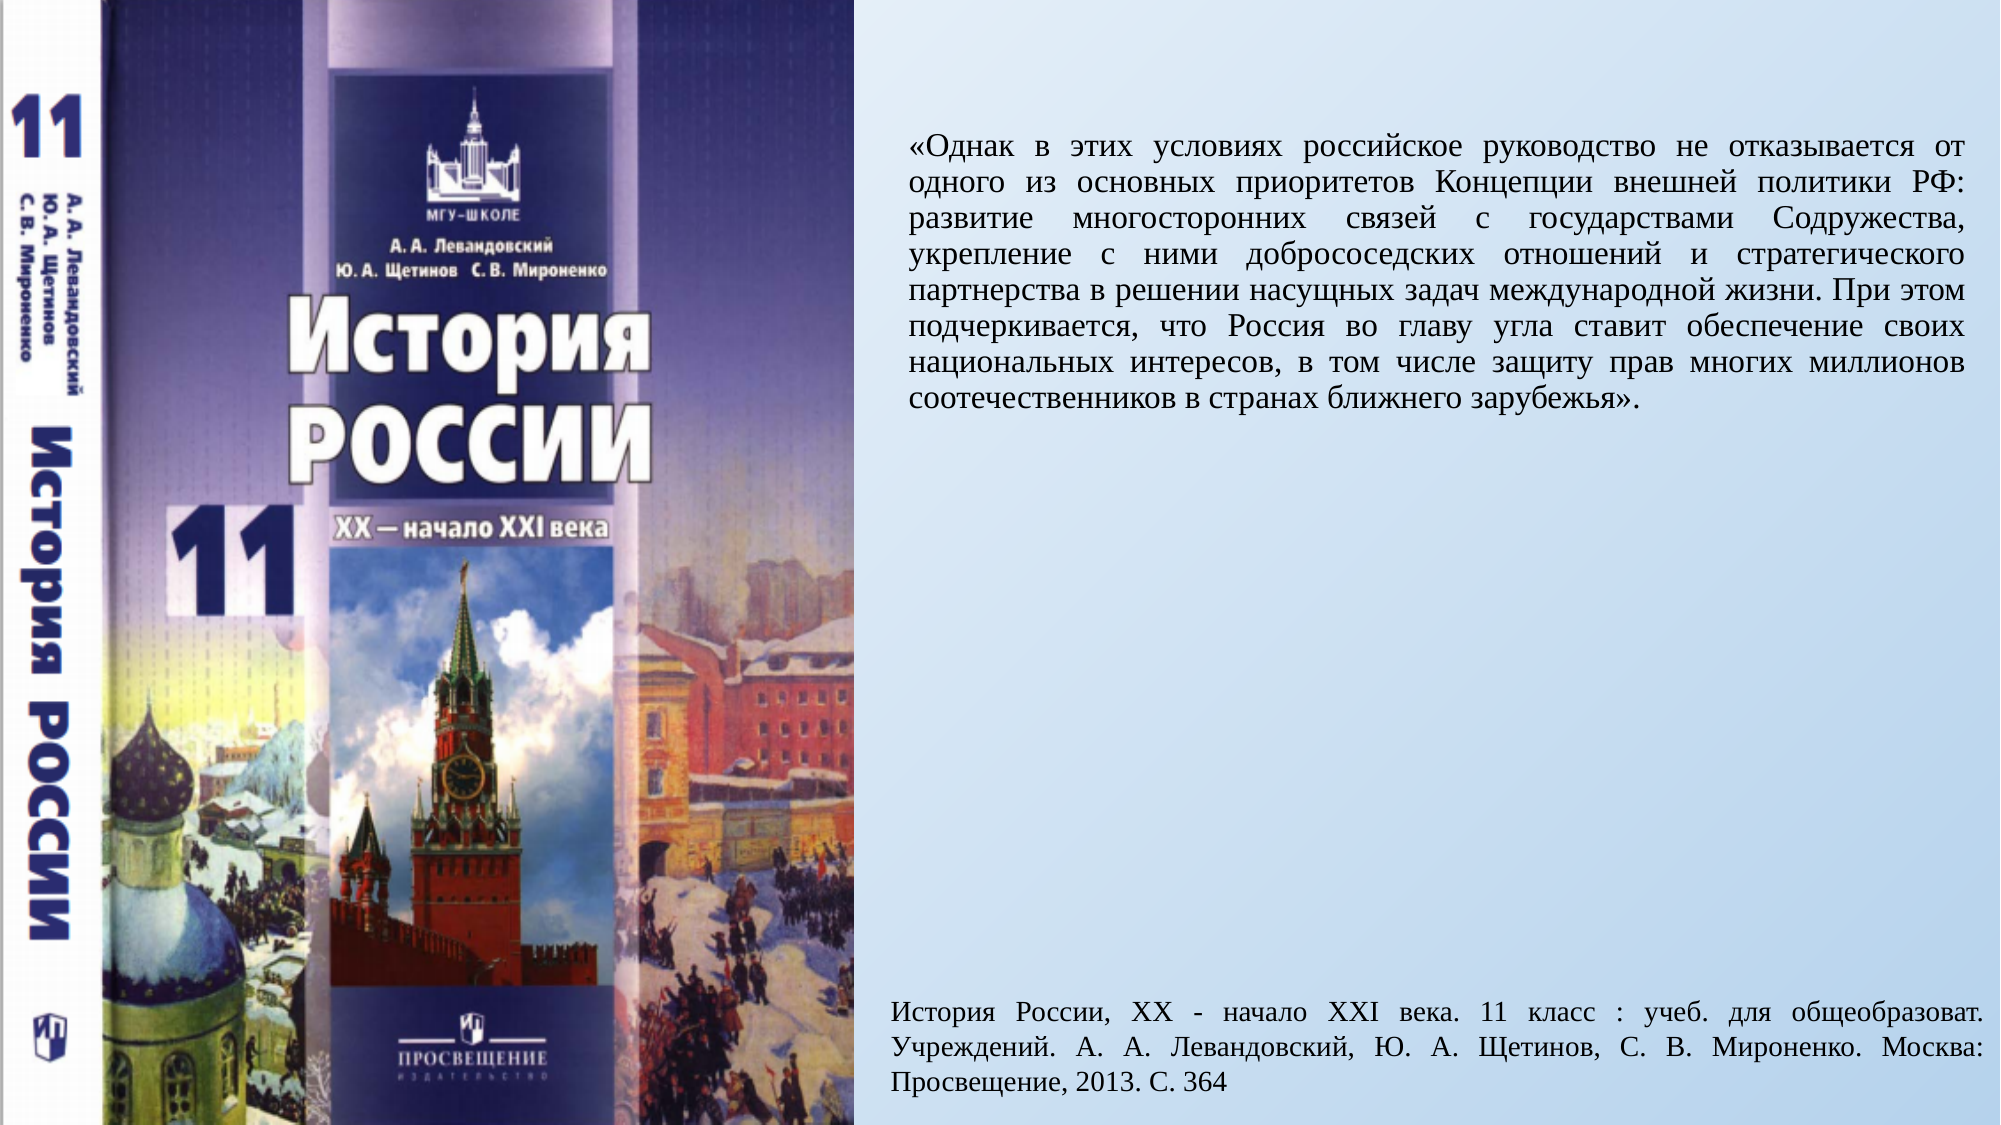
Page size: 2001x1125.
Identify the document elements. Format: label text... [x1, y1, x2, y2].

picture [0, 0, 854, 1125]
list «Однак в этих условиях российское руководство не отказывается от одного из основных приоритетов Концепции внешней политики РФ: развитие многосторонних связей с государствами Содружества, укрепление с ними добрососедских отношений и стратегического партнерства в решении насущных задач международной жизни. При этом подчеркивается, что Россия во главу угла ставит обеспечение своих национальных интересов, в том числе защиту прав многих миллионов соотечественников в странах ближнего зарубежья». [893, 120, 1983, 472]
text_box История России, ХХ - начало XXI века. 11 класс : учеб. для общеобразоват. Учреждений. А. А. Левандовский, Ю. А. Щетинов, С. В. Мироненко. Москва: Просвещение, 2013. С. 364 [875, 985, 2000, 1105]
